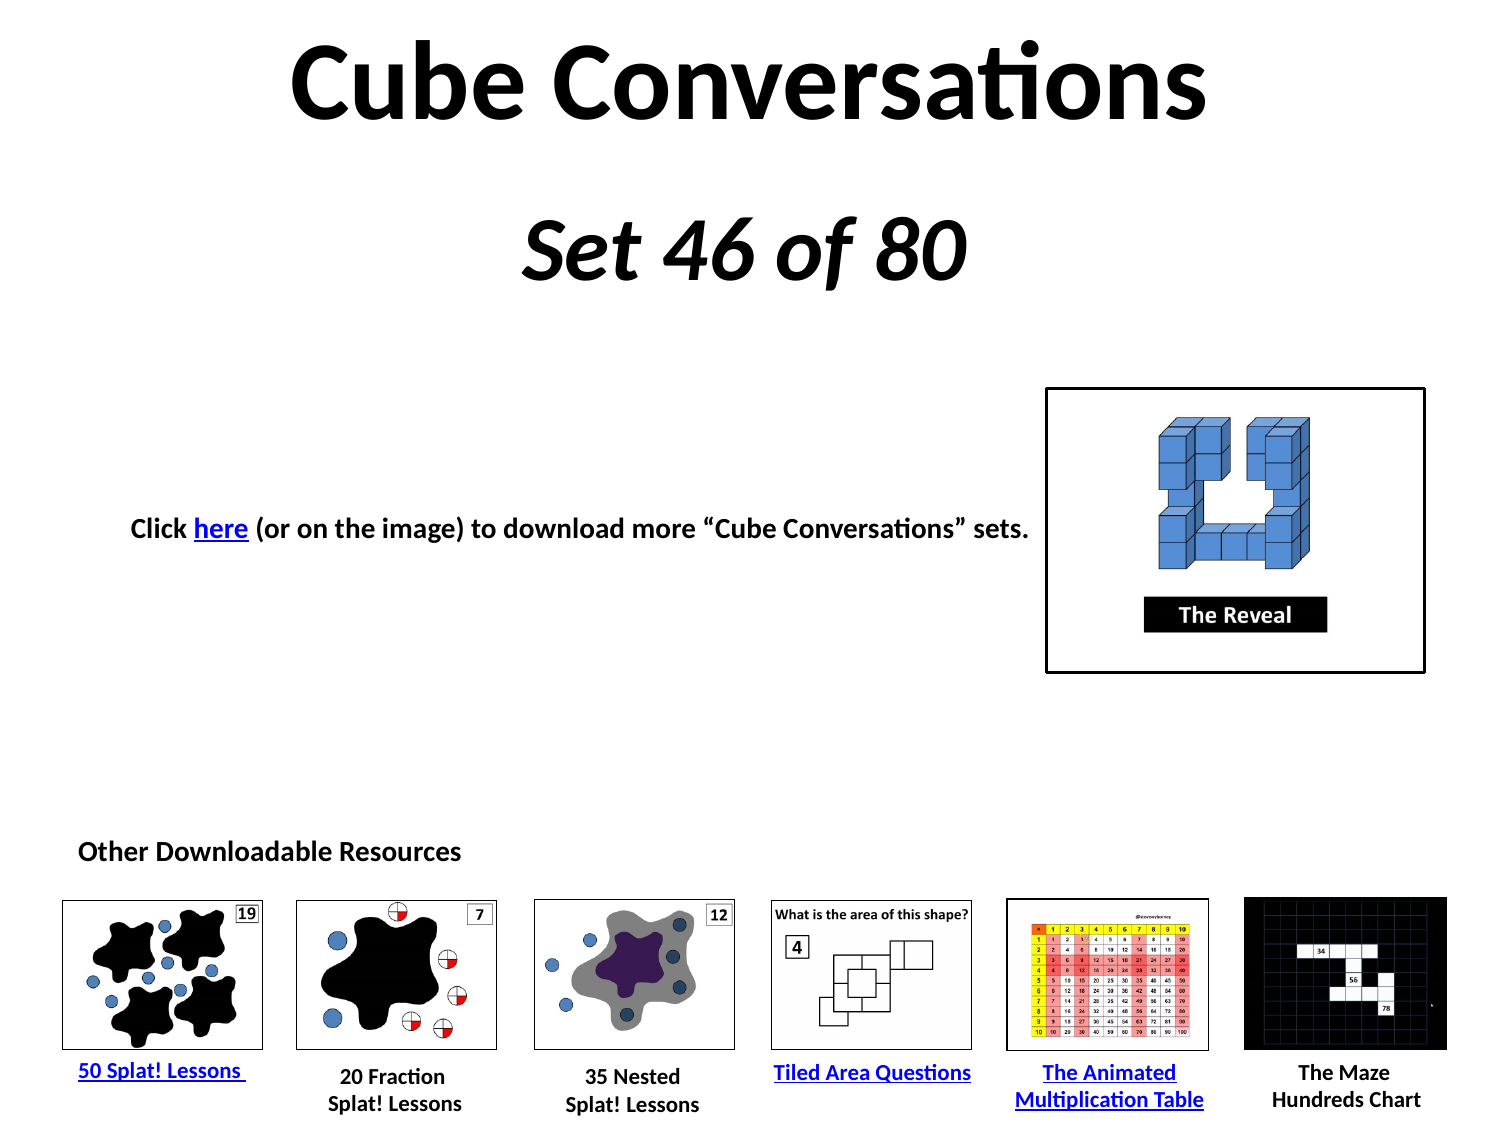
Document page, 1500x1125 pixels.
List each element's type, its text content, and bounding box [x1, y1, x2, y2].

picture [771, 899, 972, 1051]
picture [296, 899, 497, 1051]
text_box 20 Fraction Splat! Lessons [313, 1059, 478, 1124]
text_box 35 Nested Splat! Lessons [550, 1060, 715, 1124]
picture [1047, 389, 1423, 672]
text_box Set 46 of 80 [507, 181, 982, 307]
picture [1007, 899, 1209, 1051]
picture [533, 899, 735, 1051]
text_box The Animated Multiplication Table [999, 1049, 1220, 1120]
picture [62, 899, 263, 1051]
text_box 50 Splat! Lessons [63, 1057, 262, 1091]
text_box Other Downloadable Resources [63, 824, 478, 875]
text_box Tiled Area Questions [758, 1050, 987, 1093]
text_box The Maze Hundreds Chart [1257, 1059, 1437, 1120]
picture [1243, 897, 1447, 1051]
text_box Cube Conversations [275, 0, 1225, 150]
text_box Click here (or on the image) to download more “Cube Conversations” sets. [115, 501, 1042, 552]
